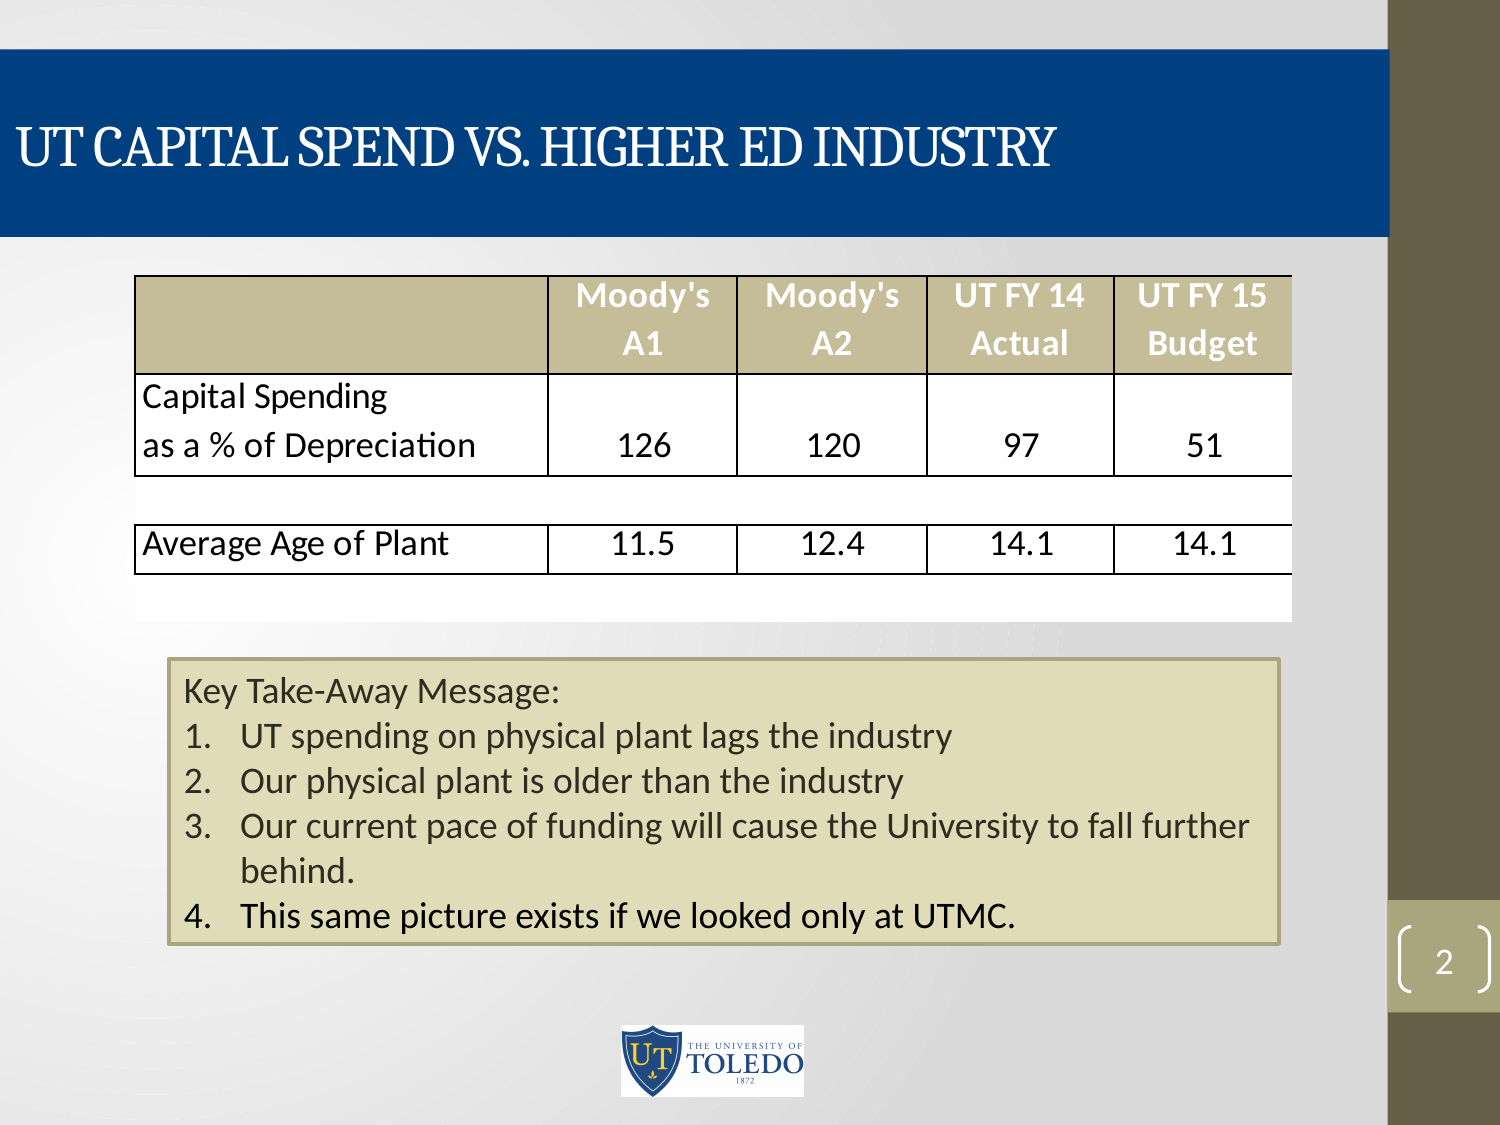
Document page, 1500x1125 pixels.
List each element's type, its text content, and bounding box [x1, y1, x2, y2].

title UT CAPITAL SPEND VS. HIGHER ED INDUSTRY [0, 49, 1390, 237]
picture [620, 1025, 805, 1098]
slide_number 2 [1397, 925, 1492, 994]
text_box Key Take-Away Message: UT spending on physical plant lags the industry Our physical plant is older than the industry Our current pace of funding will cause the University to fall further behind. This same picture exists if we looked only at UTMC. [168, 659, 1279, 944]
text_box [133, 274, 1295, 625]
